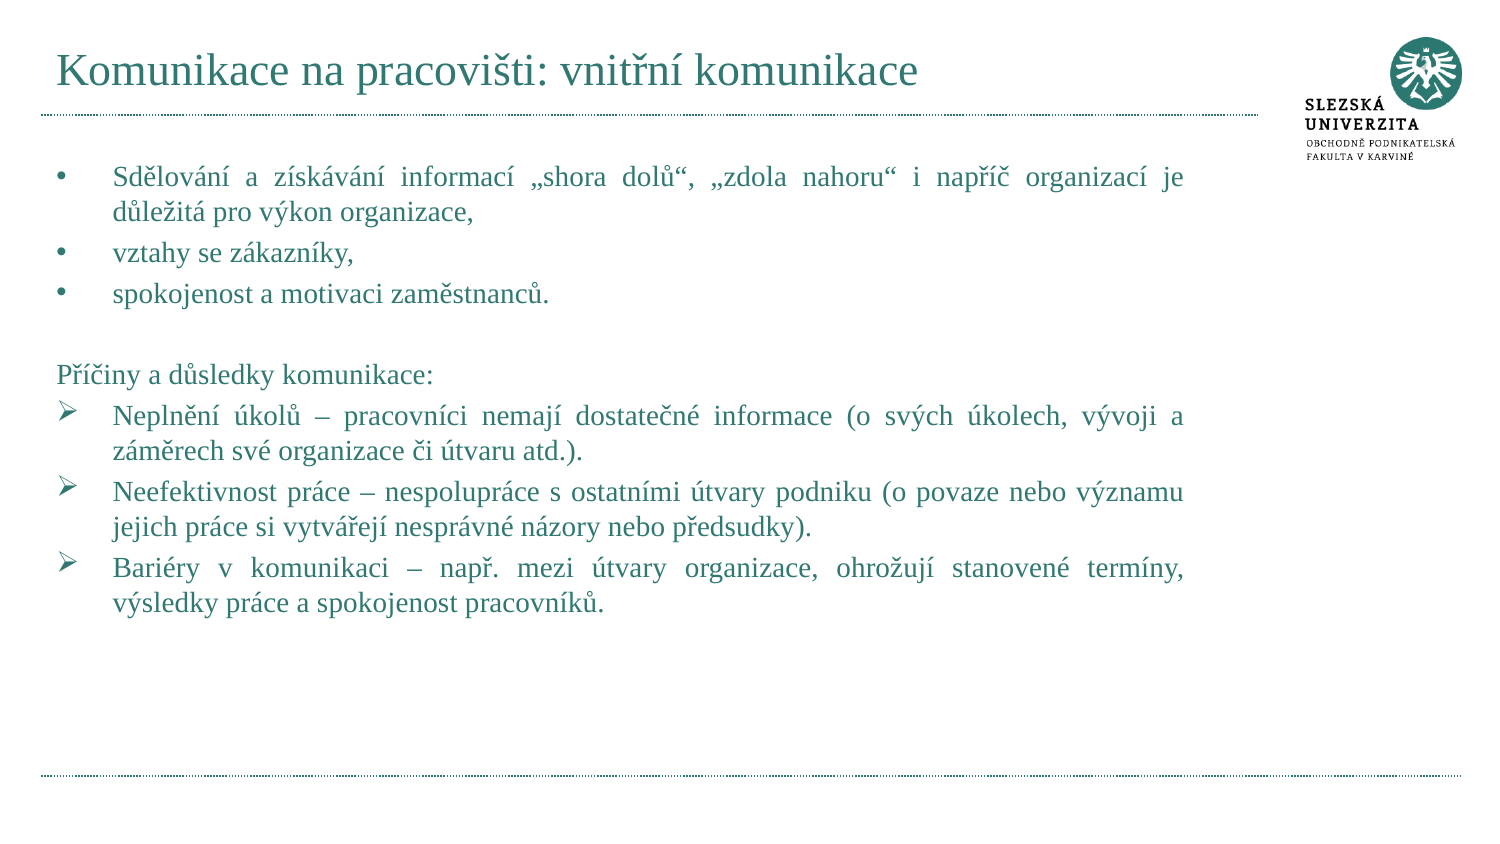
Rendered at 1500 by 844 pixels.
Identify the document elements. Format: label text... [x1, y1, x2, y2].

text_box Sdělování a získávání informací „shora dolů“, „zdola nahoru“ i napříč organizací je důležitá pro výkon organizace, vztahy se zákazníky, spokojenost a motivaci zaměstnanců. Příčiny a důsledky komunikace: Neplnění úkolů – pracovníci nemají dostatečné informace (o svých úkolech, vývoji a záměrech své organizace či útvaru atd.). Neefektivnost práce – nespolupráce s ostatními útvary podniku (o povaze nebo významu jejich práce si vytvářejí nesprávné názory nebo předsudky). Bariéry v komunikaci – např. mezi útvary organizace, ohrožují stanovené termíny, výsledky práce a spokojenost pracovníků. [41, 150, 1201, 659]
picture [1305, 37, 1462, 160]
title Komunikace na pracovišti: vnitřní komunikace [41, 32, 1282, 116]
